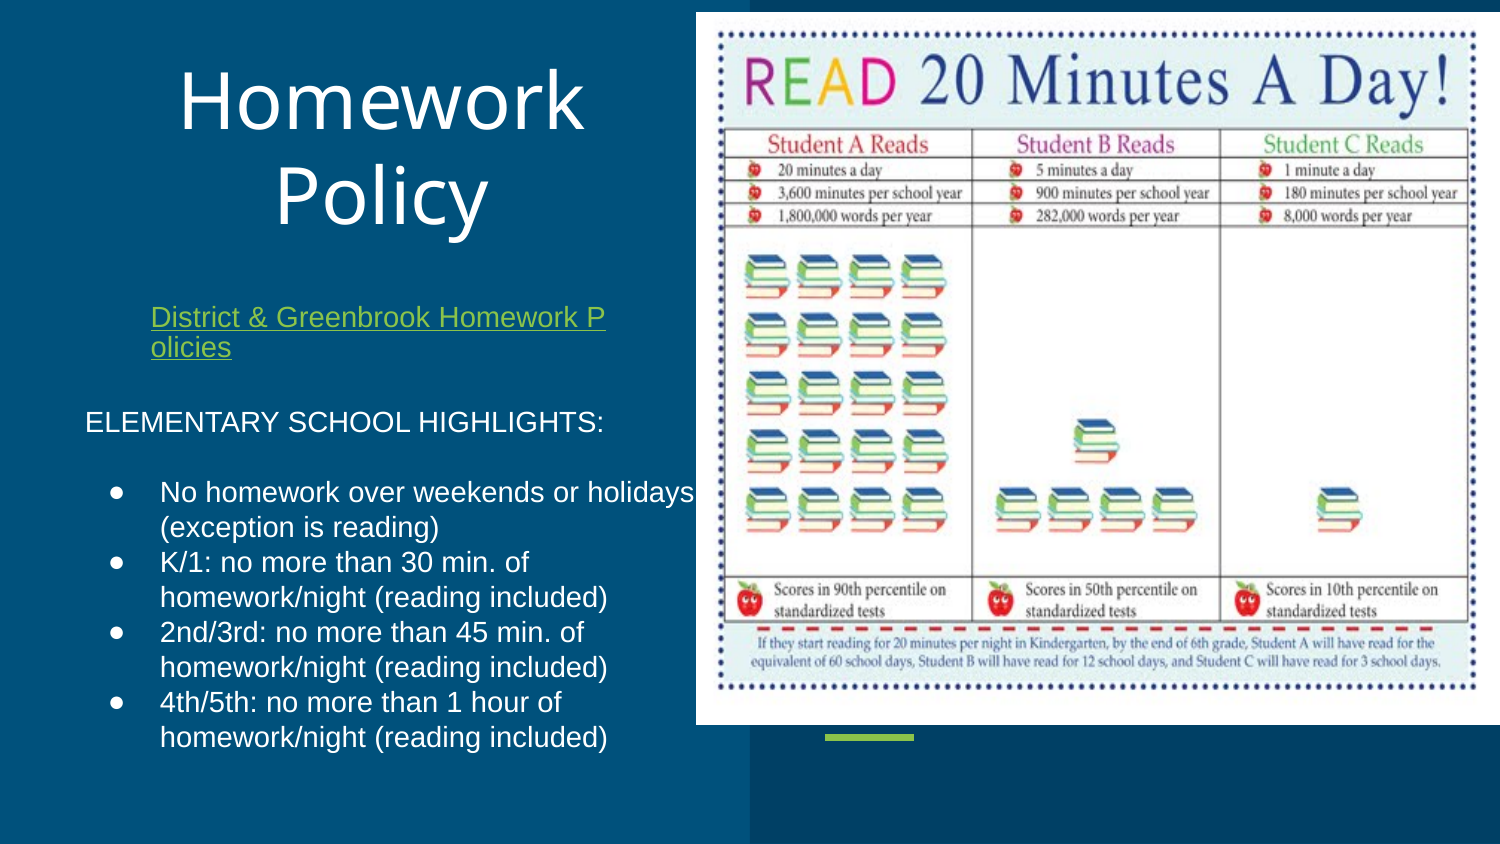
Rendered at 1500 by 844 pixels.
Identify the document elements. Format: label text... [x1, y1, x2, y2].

text_box ELEMENTARY SCHOOL HIGHLIGHTS: No homework over weekends or holidays (exception is reading) K/1: no more than 30 min. of homework/night (reading included) 2nd/3rd: no more than 45 min. of homework/night (reading included) 4th/5th: no more than 1 hour of homework/night (reading included) [70, 388, 718, 772]
picture [697, 12, 1500, 725]
text_box [768, 733, 1481, 792]
title Homework Policy [49, 42, 691, 249]
text_box District & Greenbrook Homework Policies [135, 256, 628, 376]
